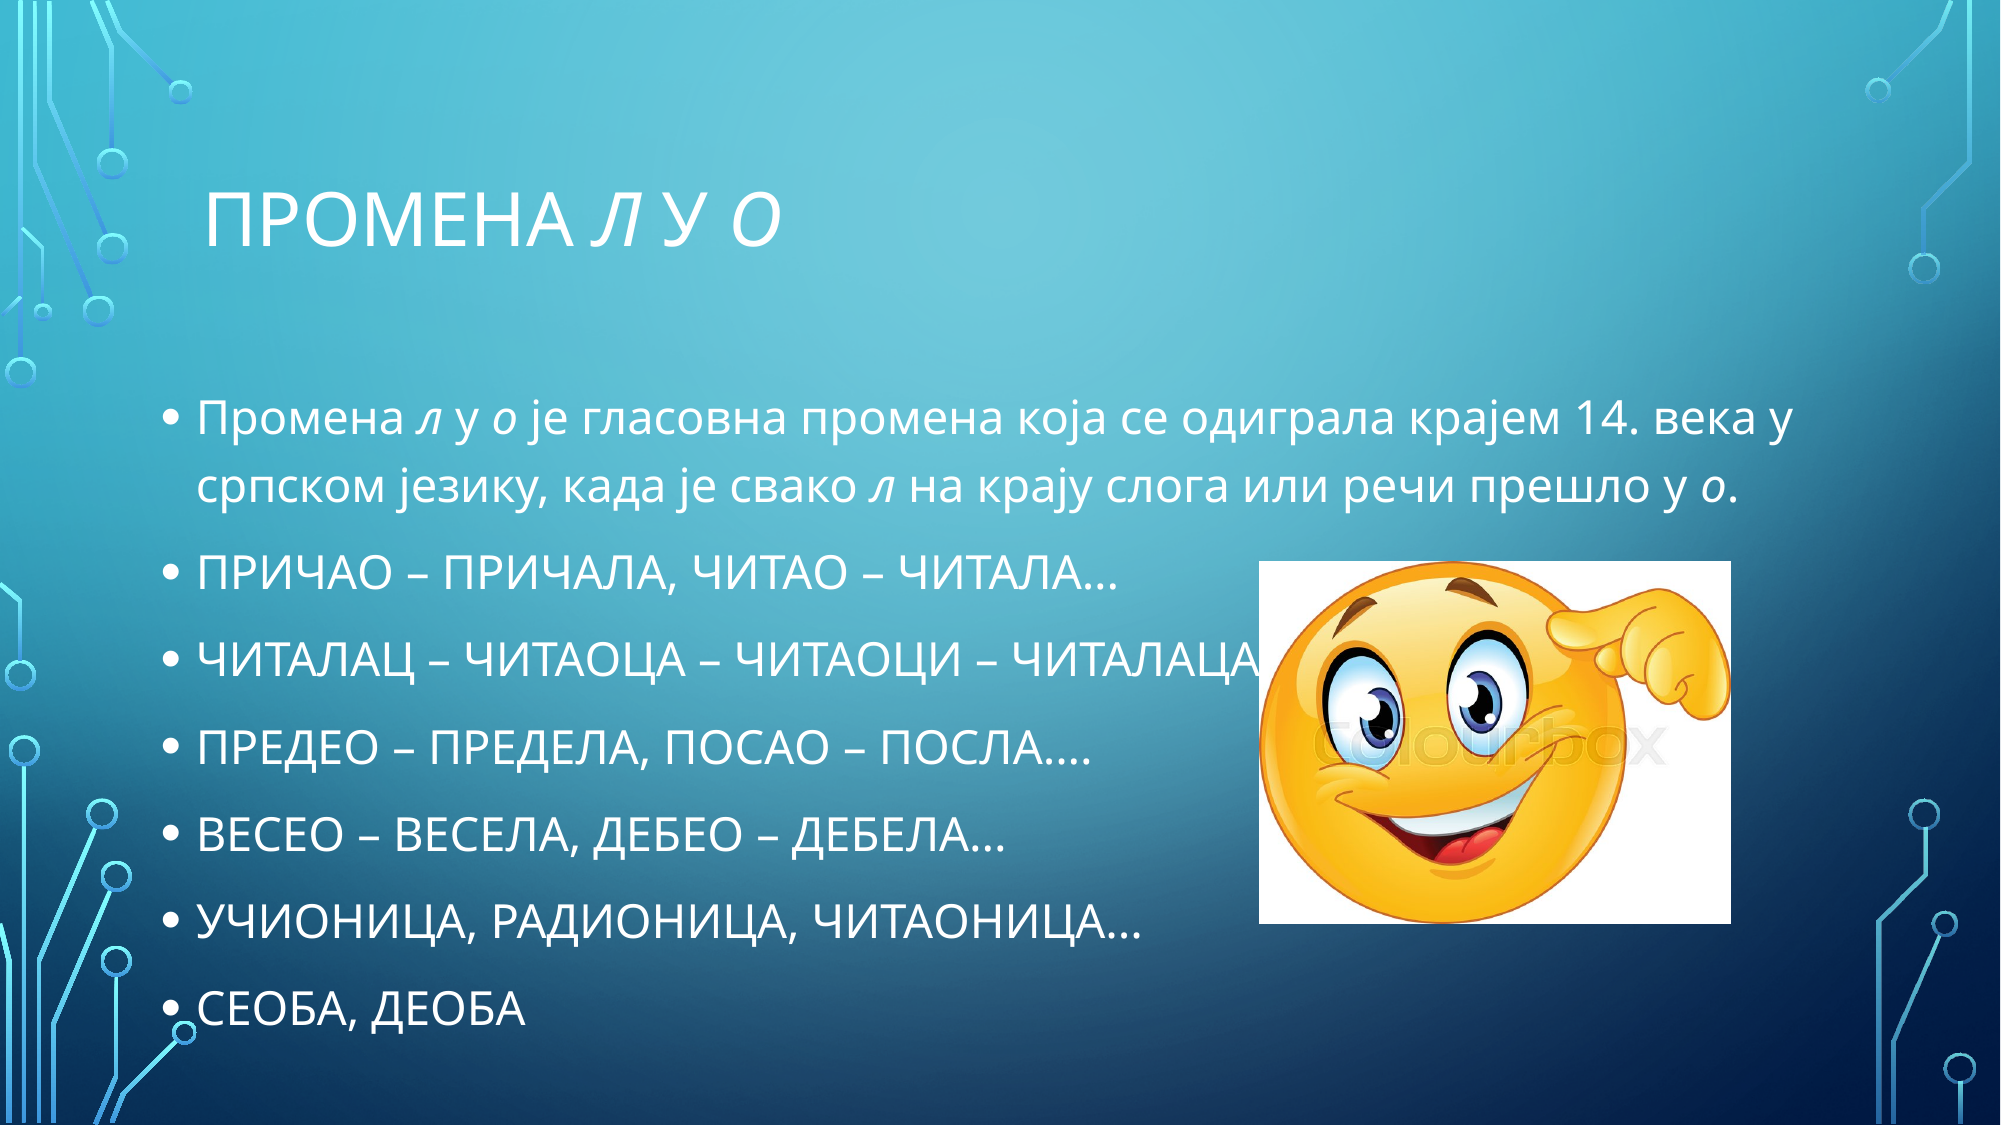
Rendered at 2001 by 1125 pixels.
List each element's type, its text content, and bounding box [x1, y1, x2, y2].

title Промена л у о [187, 101, 1813, 344]
picture [1259, 561, 1731, 925]
list Промена л у о је гласовна промена која се одиграла крајем 14. века у српском језику, када је свако л на крају слога или речи прешло у о. ПРИЧАО – ПРИЧАЛА, ЧИТАО – ЧИТАЛА... ЧИТАЛАЦ – ЧИТАОЦА – ЧИТАОЦИ – ЧИТАЛАЦА ПРЕДЕО – ПРЕДЕЛА, ПОСАО – ПОСЛА.... ВЕСЕО – ВЕСЕЛА, ДЕБЕО – ДЕБЕЛА... УЧИОНИЦА, РАДИОНИЦА, ЧИТАОНИЦА... СЕОБА, ДЕОБА [145, 369, 1813, 1050]
